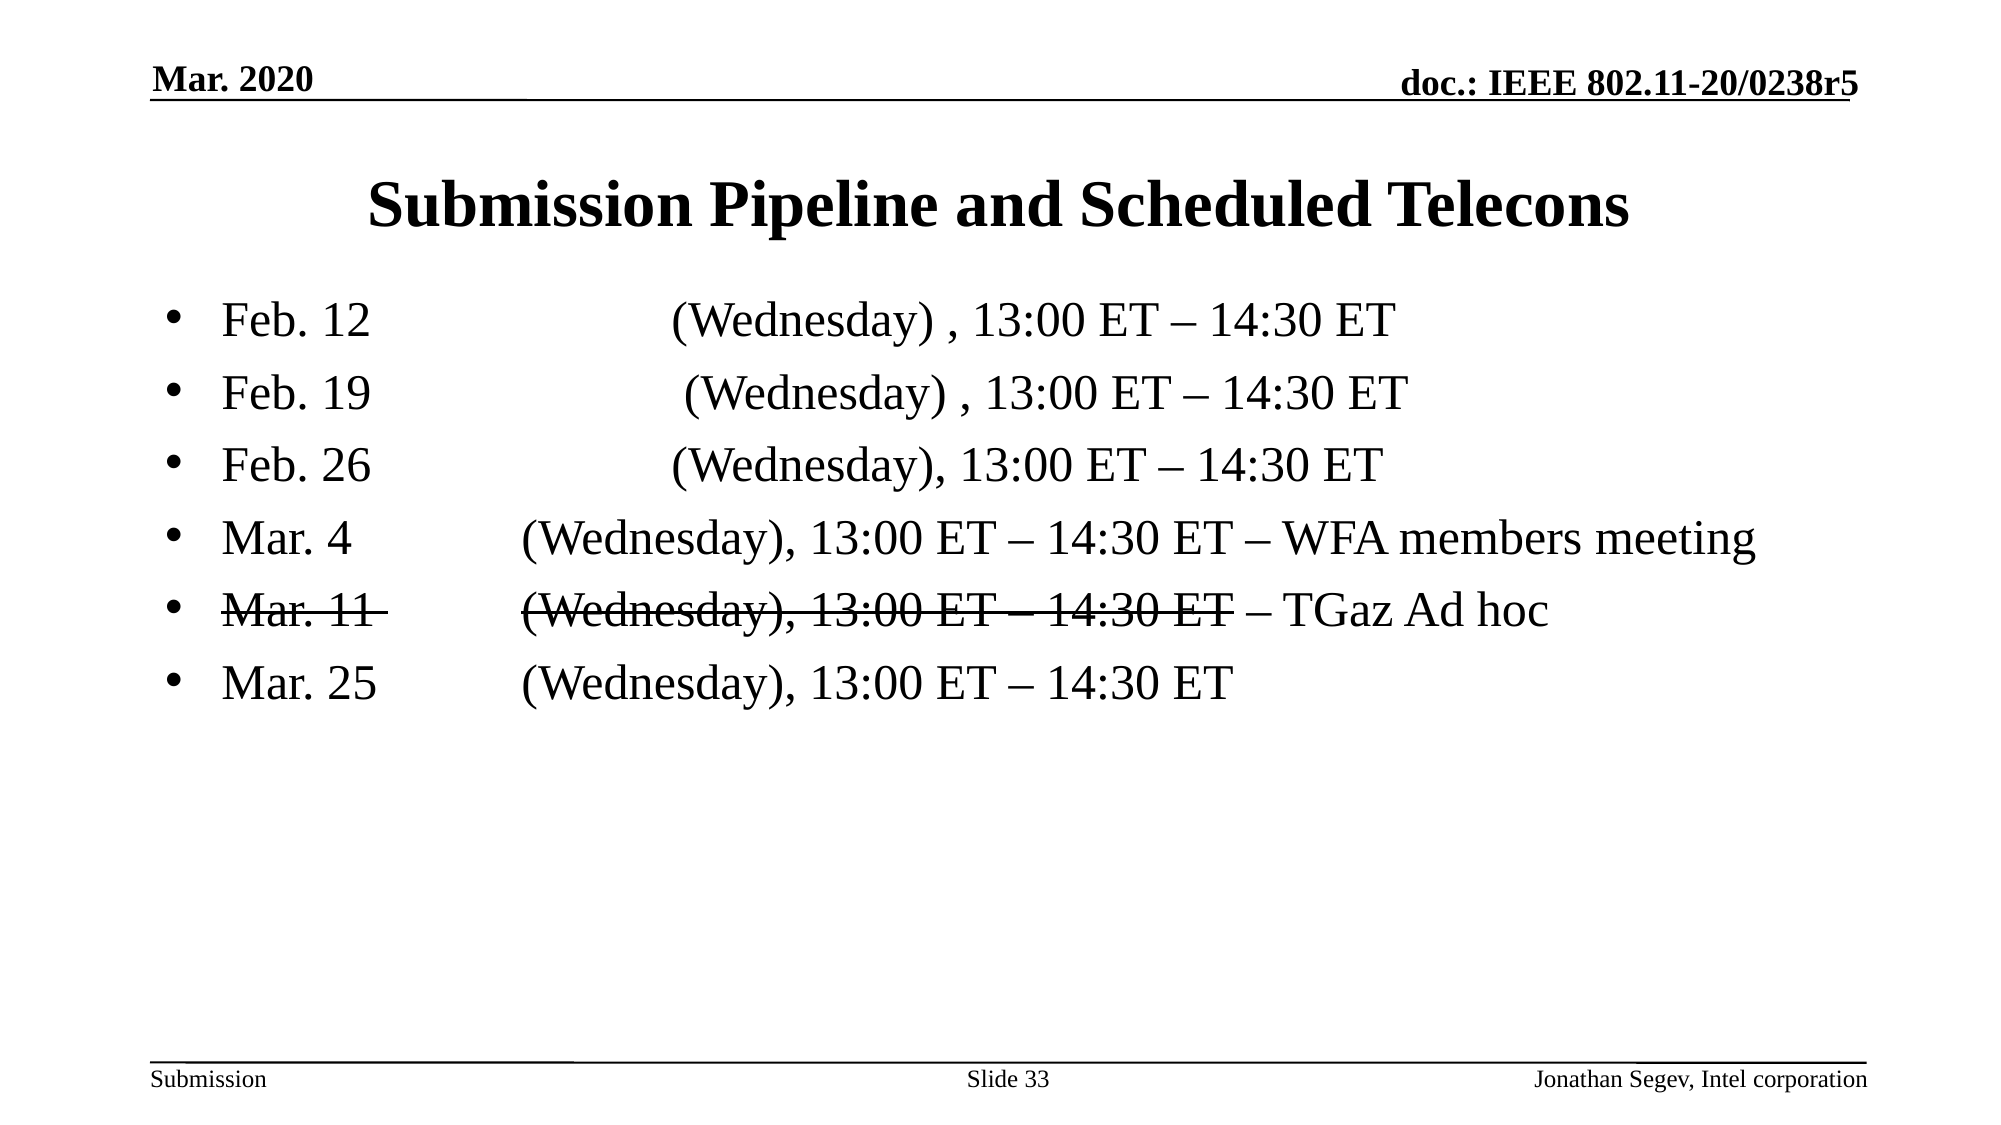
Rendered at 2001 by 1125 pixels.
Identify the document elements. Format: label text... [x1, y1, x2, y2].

slide_number Slide 33 [950, 1061, 1067, 1123]
title Submission Pipeline and Scheduled Telecons [149, 112, 1850, 278]
list Feb. 12 (Wednesday) , 13:00 ET – 14:30 ET Feb. 19 (Wednesday) , 13:00 ET – 14:30 ET Feb. 26 (Wednesday), 13:00 ET – 14:30 ET Mar. 4 (Wednesday), 13:00 ET – 14:30 ET – WFA members meeting Mar. 11 (Wednesday), 13:00 ET – 14:30 ET – TGaz Ad hoc Mar. 25 (Wednesday), 13:00 ET – 14:30 ET [149, 278, 1850, 670]
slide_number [152, 54, 563, 100]
footer Jonathan Segev, Intel corporation [1171, 1061, 1869, 1093]
